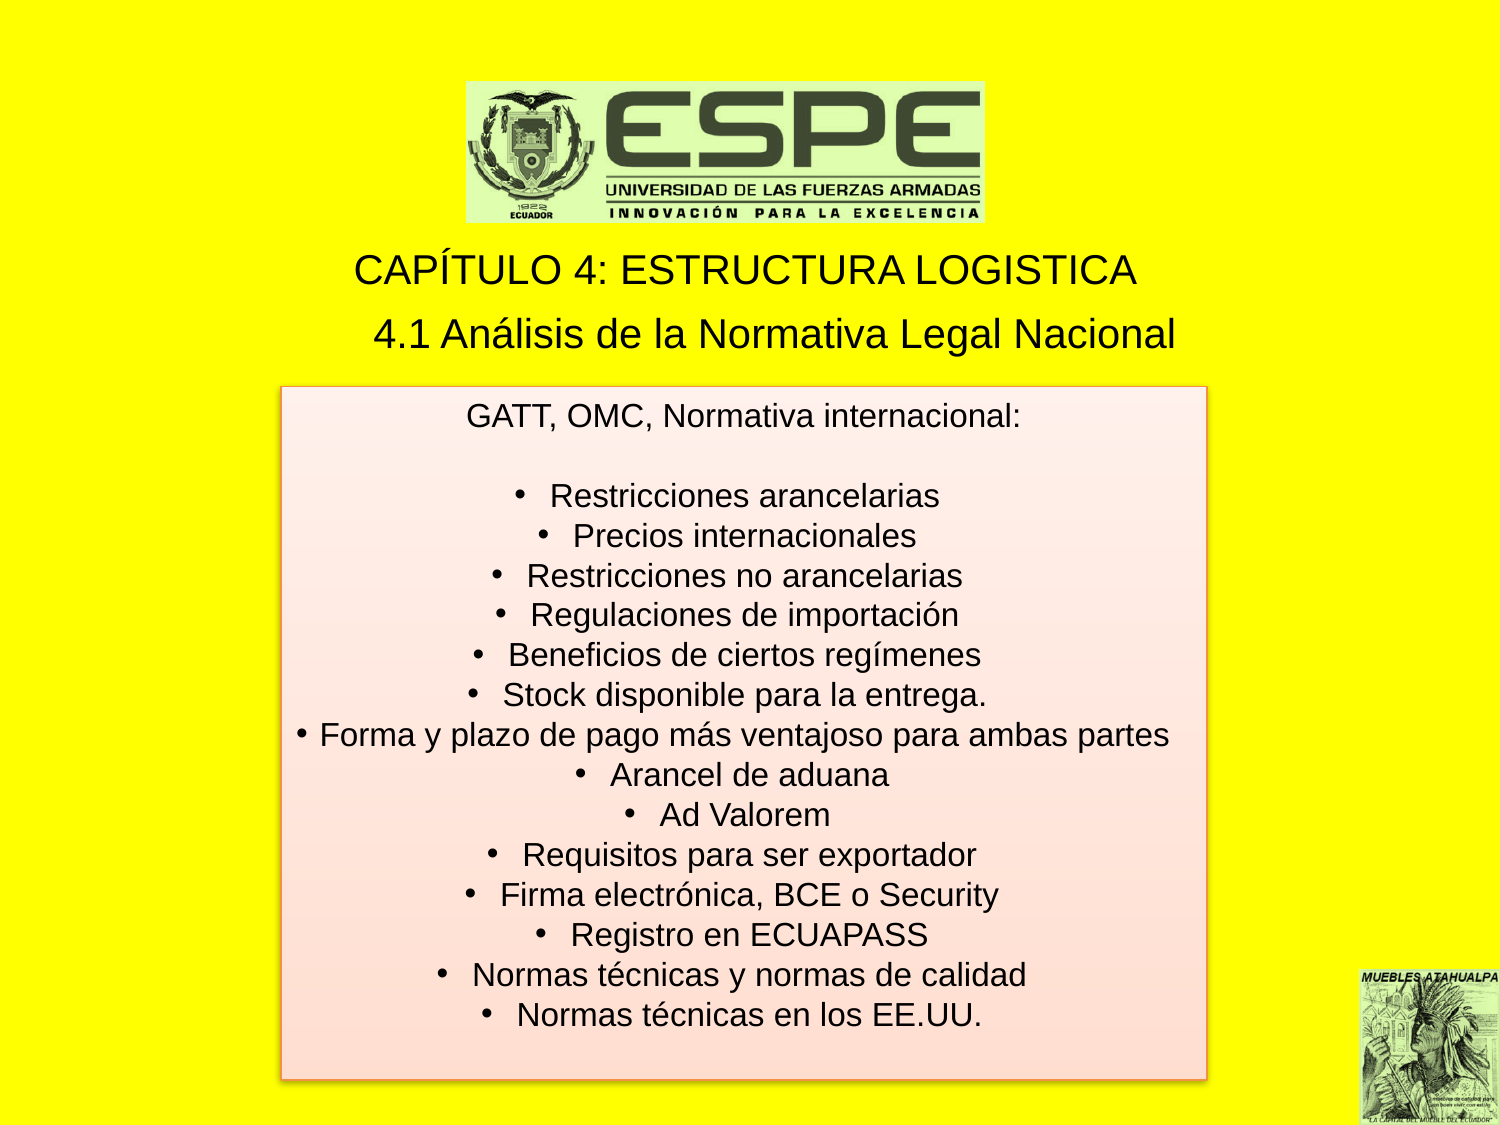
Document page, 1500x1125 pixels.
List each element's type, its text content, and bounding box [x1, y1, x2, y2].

title CAPÍTULO 4: ESTRUCTURA LOGISTICA [112, 222, 1388, 464]
text_box 4.1 Análisis de la Normativa Legal Nacional [137, 286, 1413, 528]
text_box GATT, OMC, Normativa internacional: Restricciones arancelarias Precios internacionales Restricciones no arancelarias Regulaciones de importación Beneficios de ciertos regímenes Stock disponible para la entrega. Forma y plazo de pago más ventajoso para ambas partes Arancel de aduana Ad Valorem Requisitos para ser exportador Firma electrónica, BCE o Security Registro en ECUAPASS Normas técnicas y normas de calidad Normas técnicas en los EE.UU. [280, 386, 1208, 1081]
picture [465, 81, 985, 223]
picture [1359, 969, 1500, 1125]
